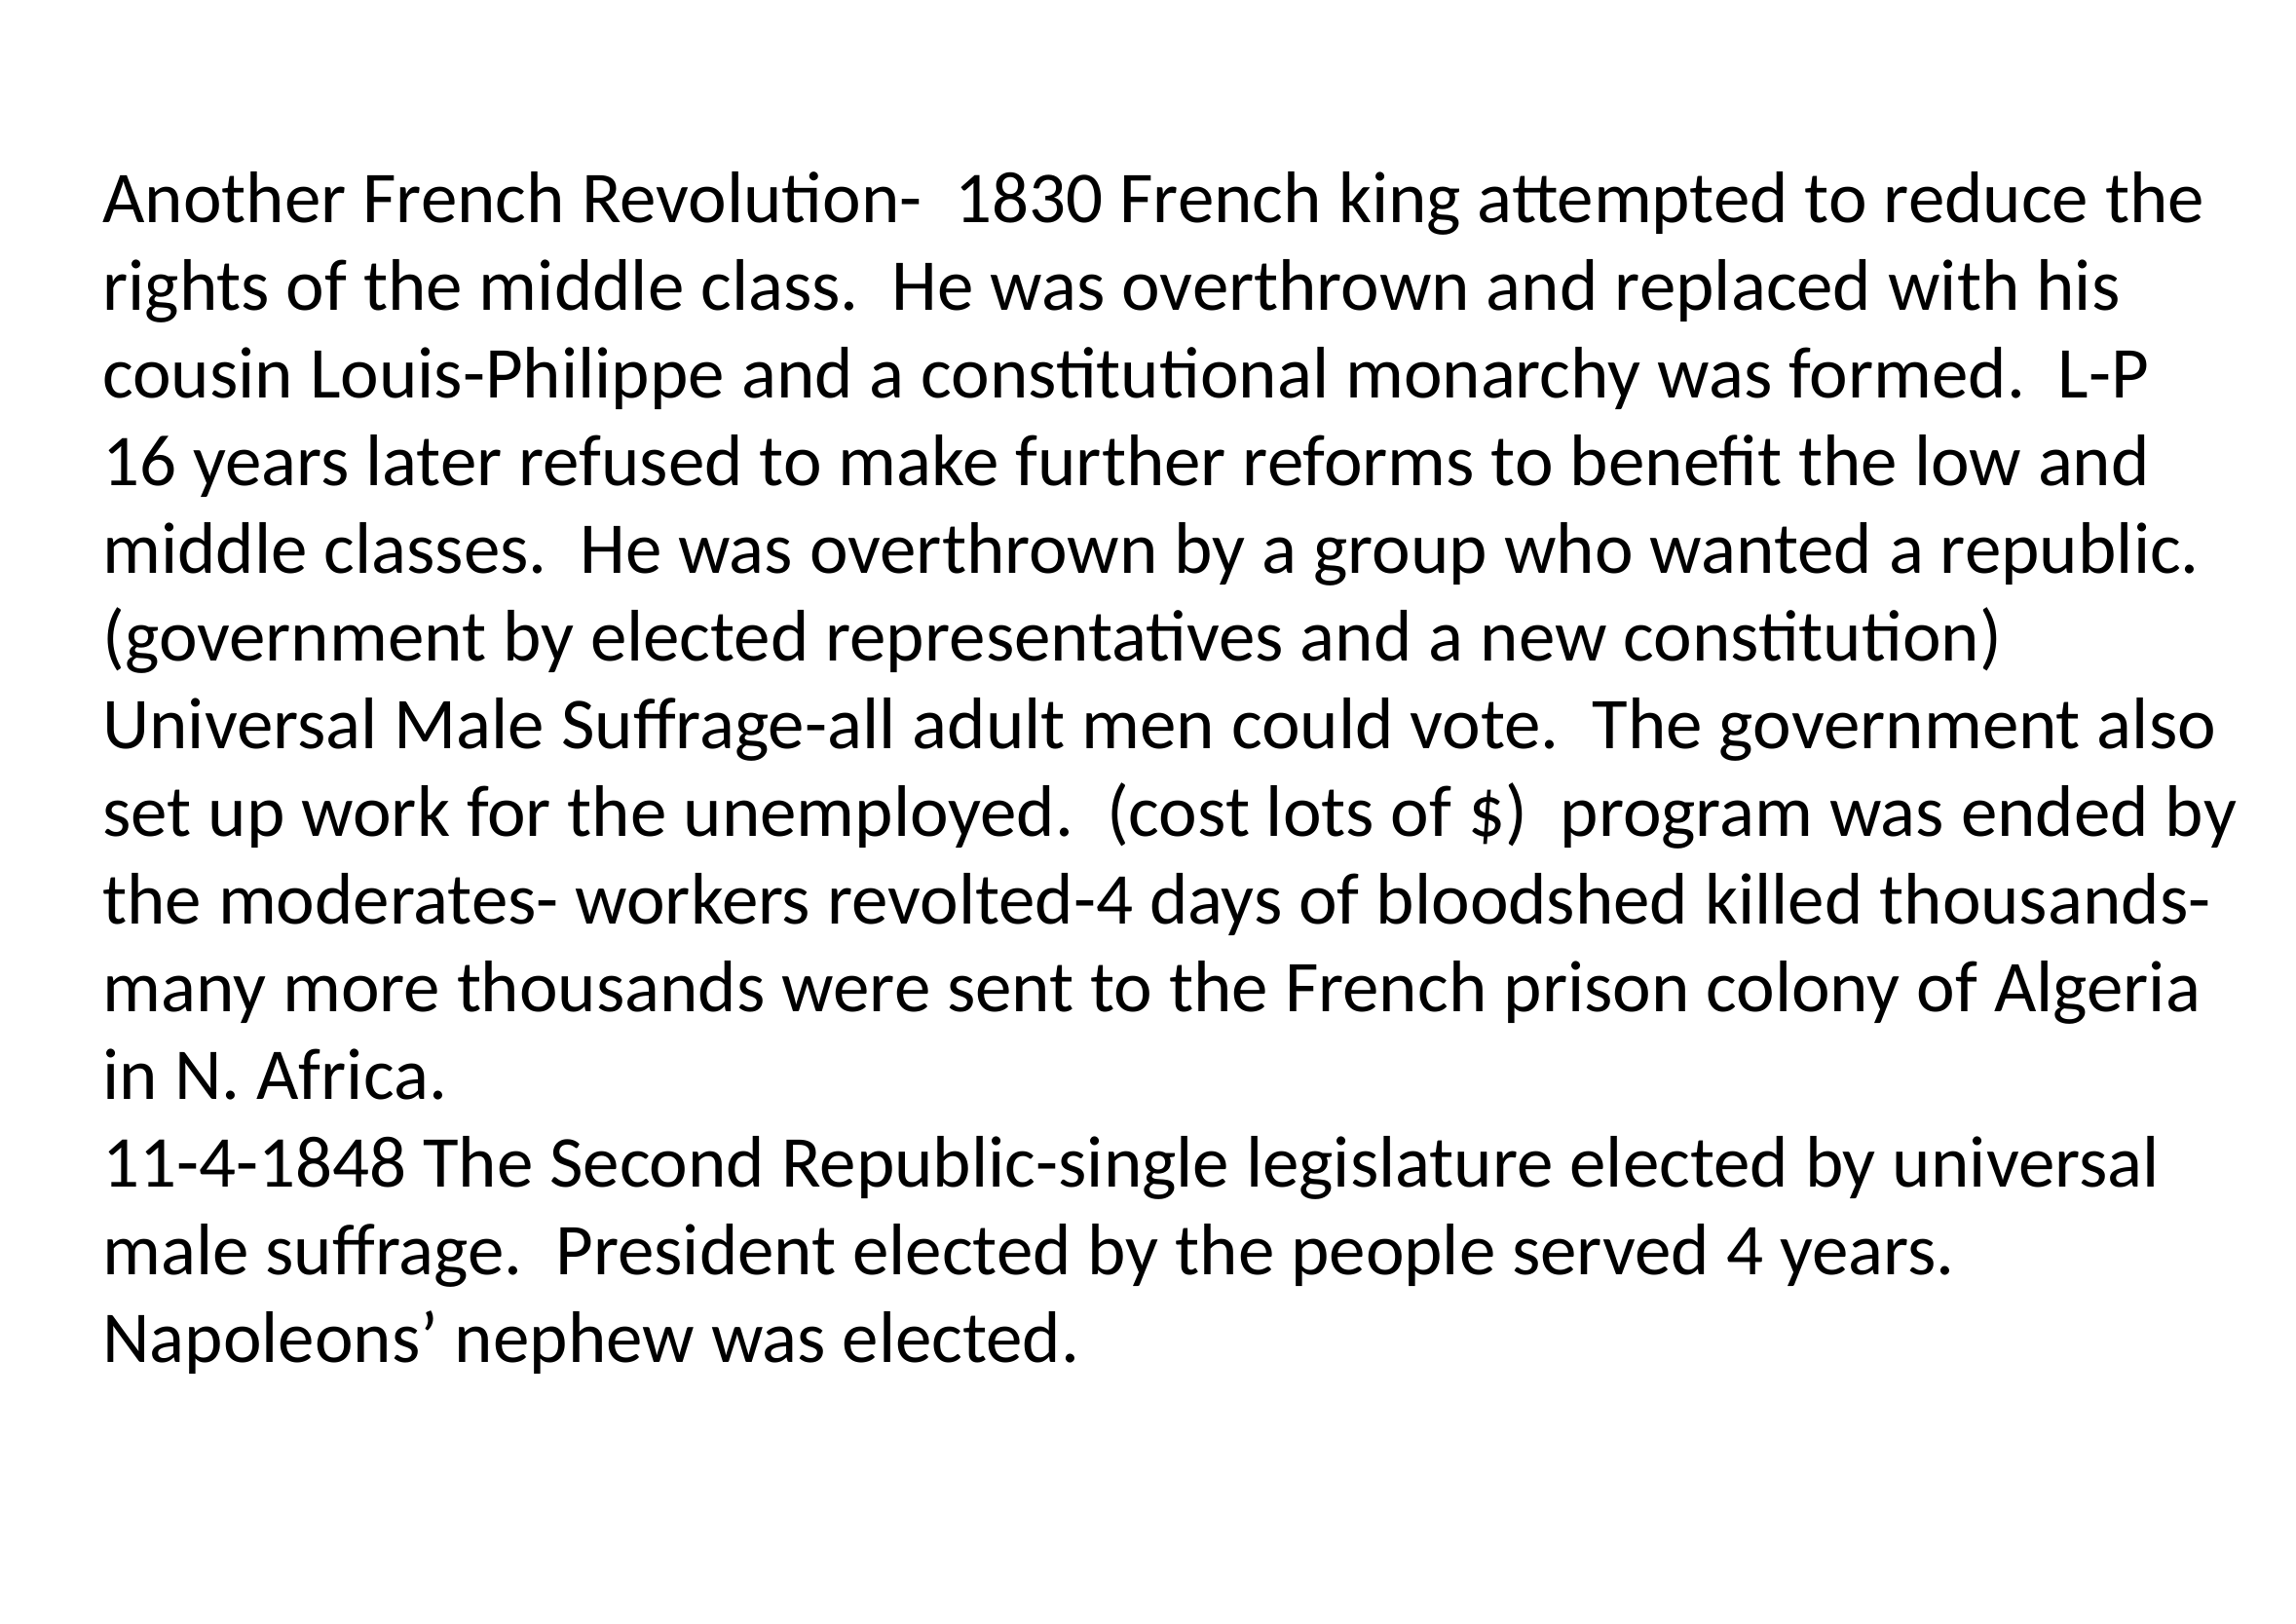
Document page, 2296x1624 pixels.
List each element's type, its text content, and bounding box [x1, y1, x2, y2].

text_box Another French Revolution- 1830 French king attempted to reduce the rights of the middle class. He was overthrown and replaced with his cousin Louis-Philippe and a constitutional monarchy was formed. L-P 16 years later refused to make further reforms to benefit the low and middle classes. He was overthrown by a group who wanted a republic. (government by elected representatives and a new constitution) Universal Male Suffrage-all adult men could vote. The government also set up work for the unemployed. (cost lots of $) program was ended by the moderates- workers revolted-4 days of bloodshed killed thousands- many more thousands were sent to the French prison colony of Algeria in N. Africa. 11-4-1848 The Second Republic-single legislature elected by universal male suffrage. President elected by the people served 4 years. Napoleons’ nephew was elected. [88, 141, 2256, 1384]
